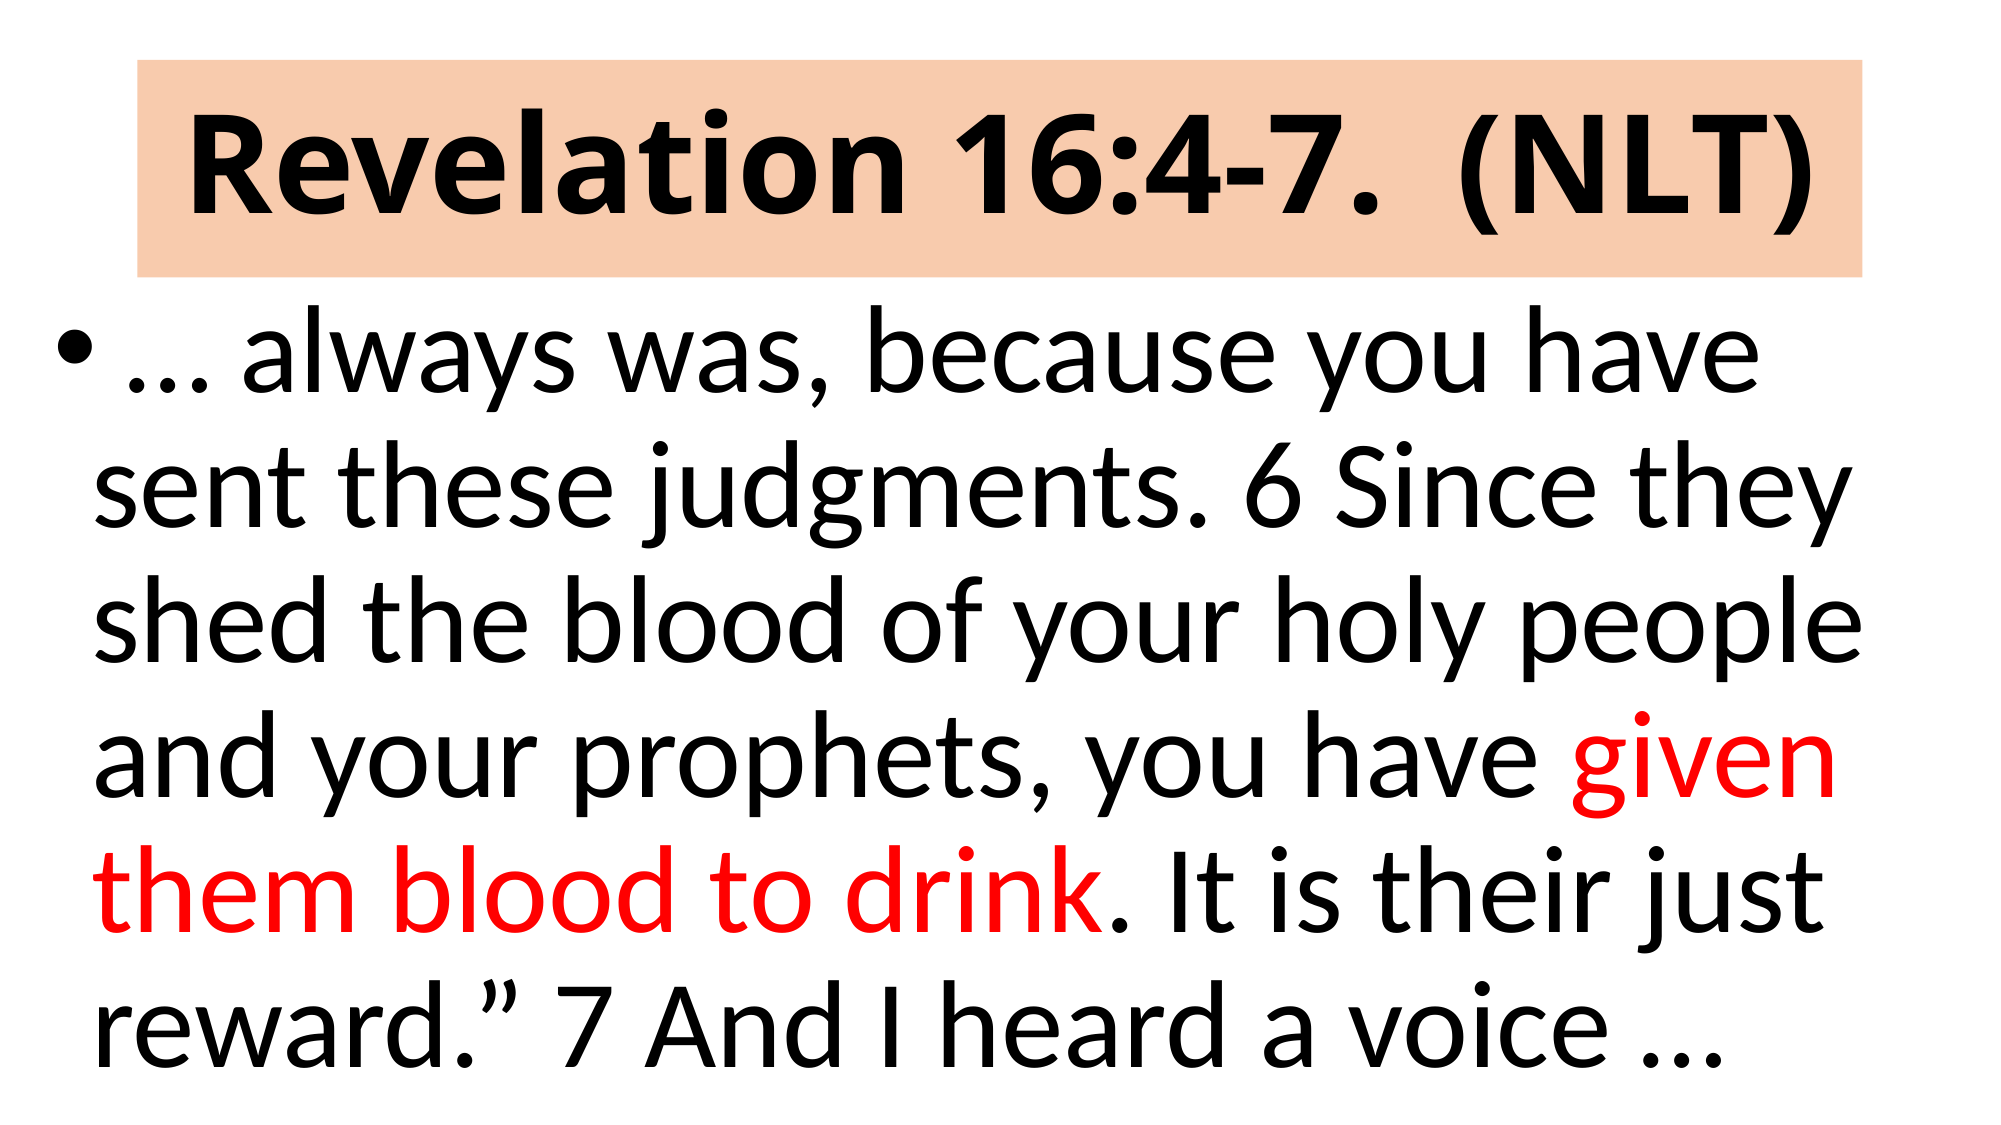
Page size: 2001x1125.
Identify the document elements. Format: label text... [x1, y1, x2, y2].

title Revelation 16:4-7. (NLT) [137, 59, 1863, 277]
list … always was, because you have sent these judgments. 6 Since they shed the blood of your holy people and your prophets, you have given them blood to drink. It is their just reward.” 7 And I heard a voice … [38, 277, 1962, 1072]
